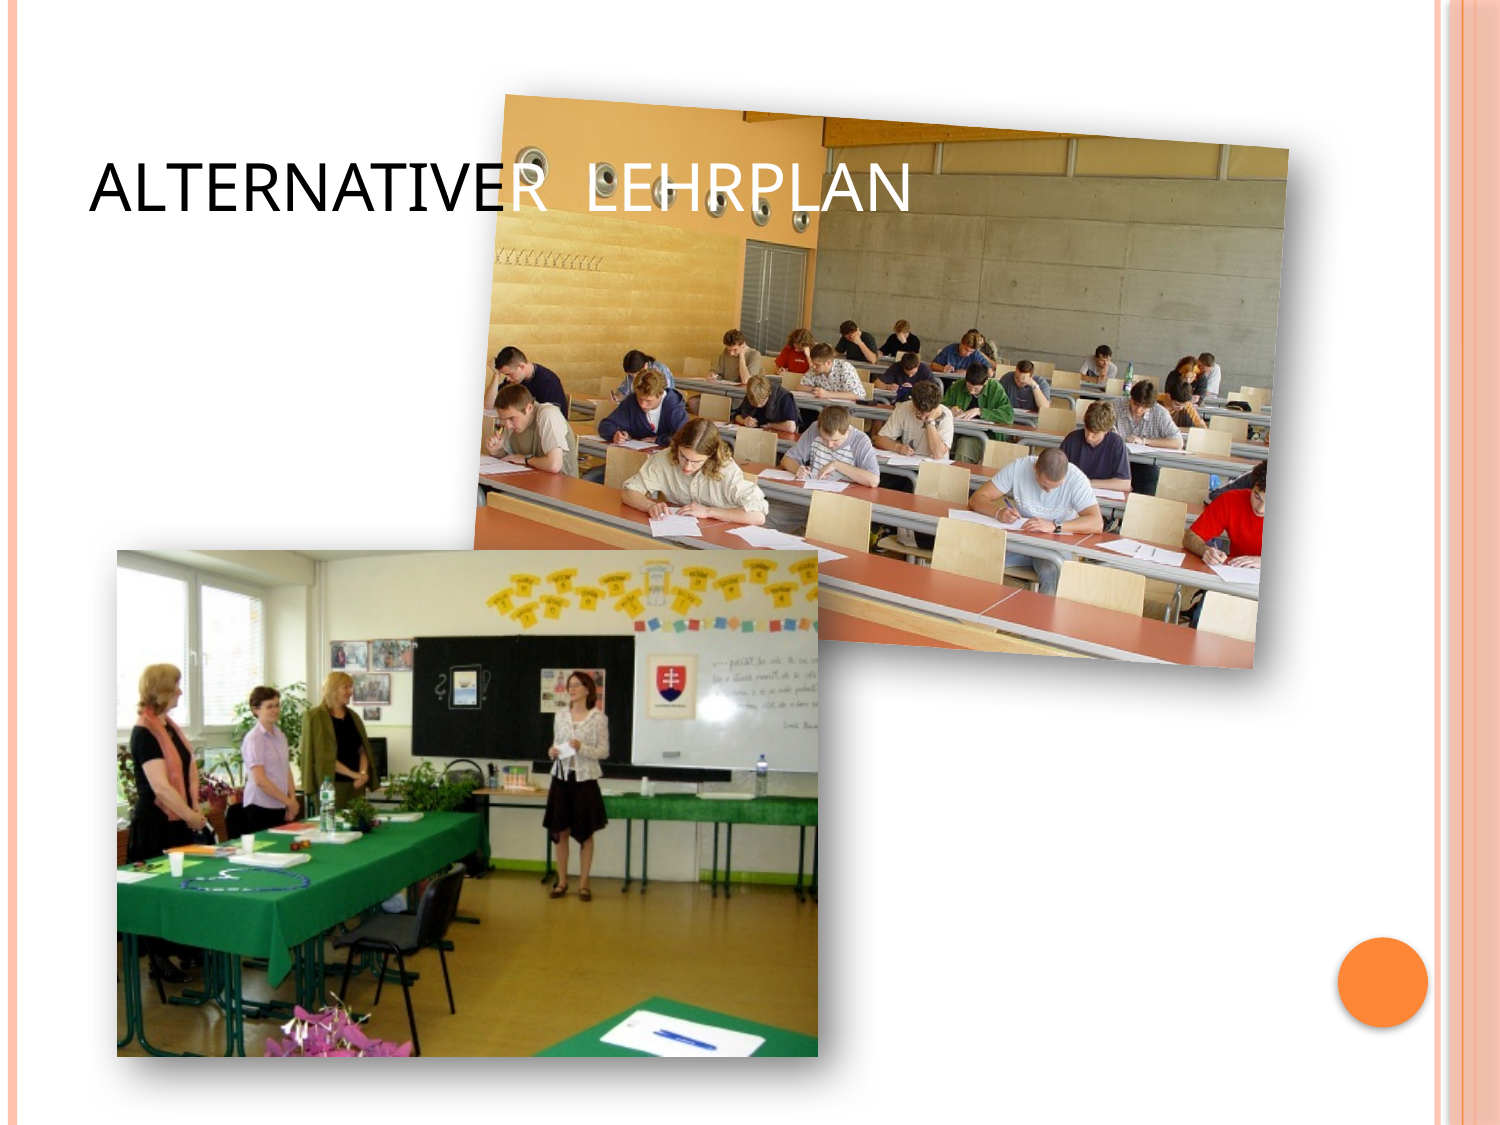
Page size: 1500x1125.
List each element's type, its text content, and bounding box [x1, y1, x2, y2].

title Alternativer Lehrplan [75, 45, 1300, 233]
picture [116, 119, 1283, 1058]
